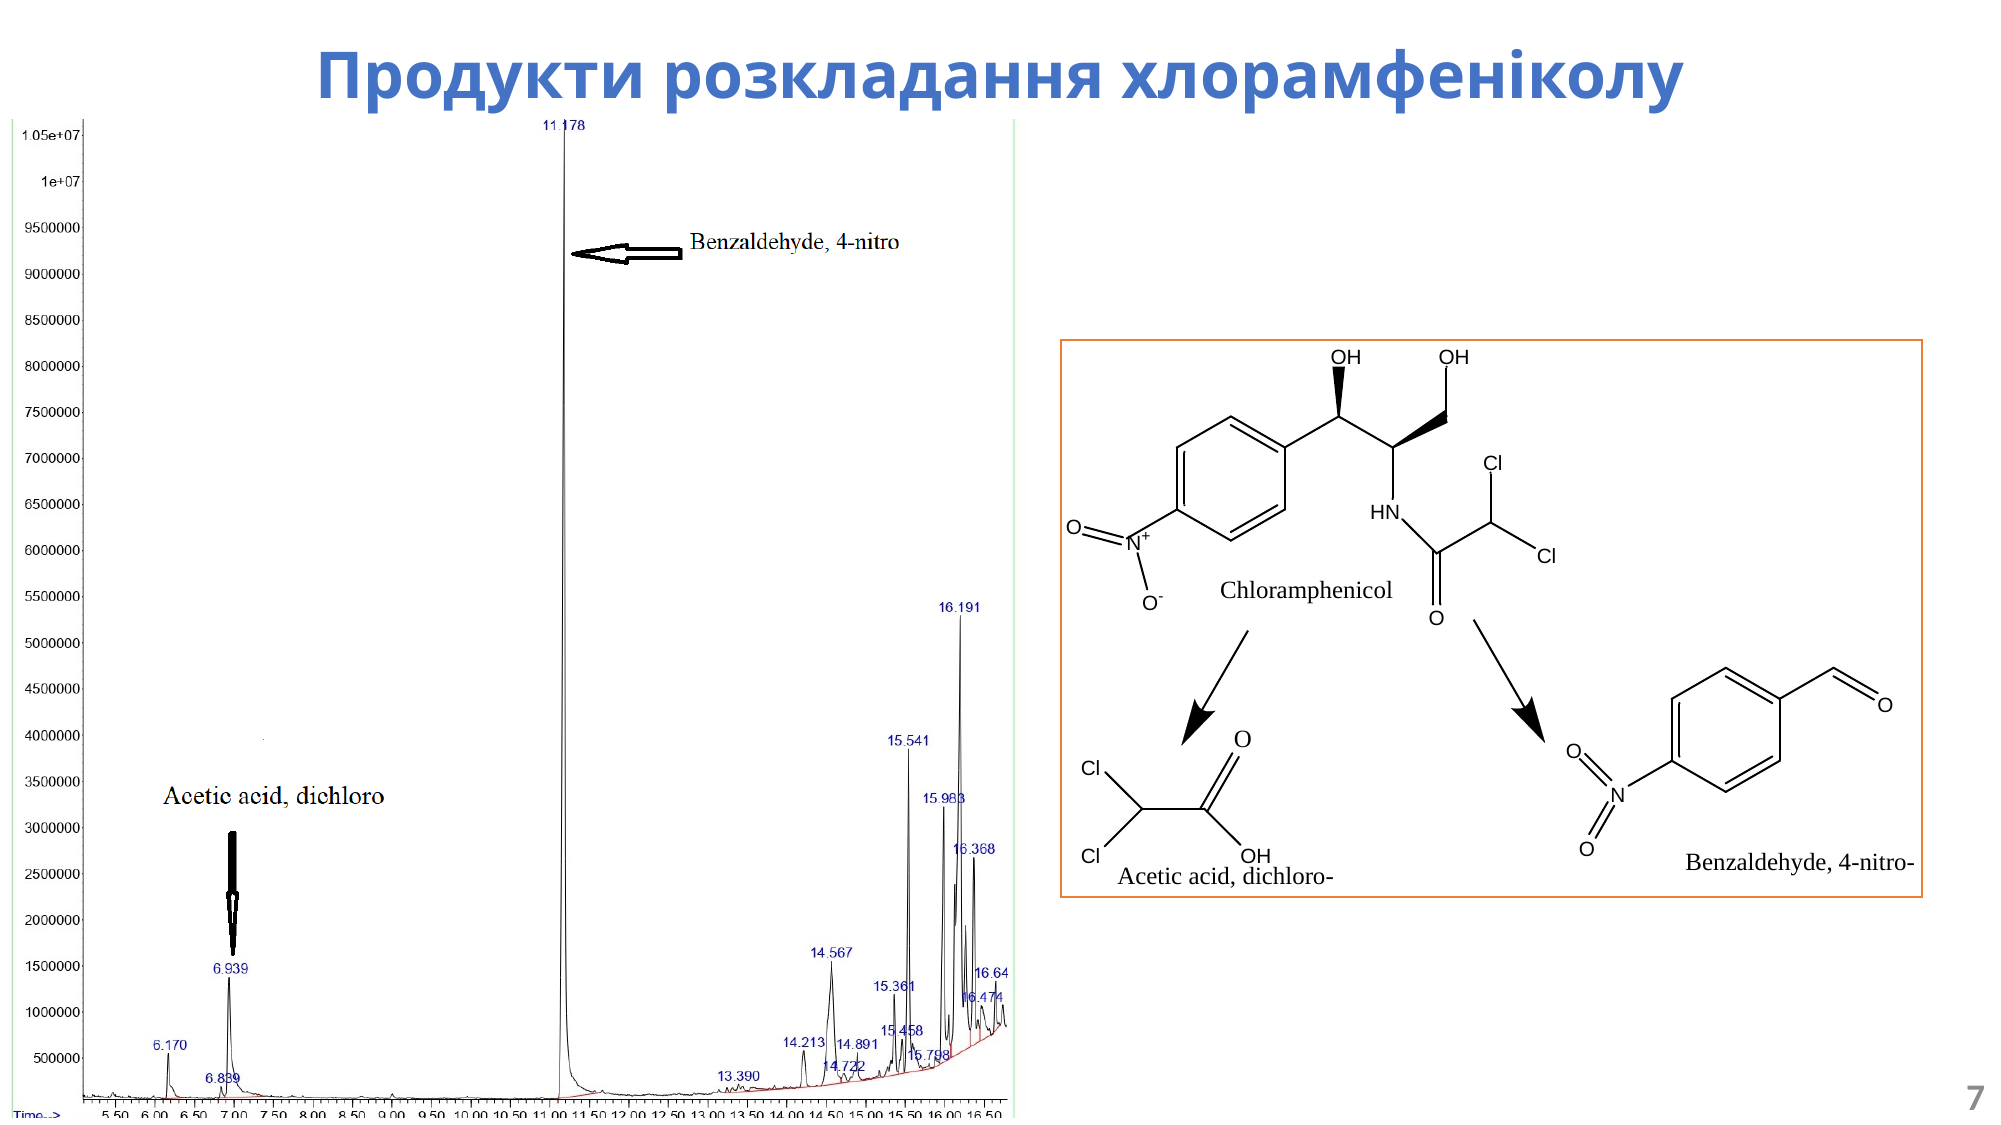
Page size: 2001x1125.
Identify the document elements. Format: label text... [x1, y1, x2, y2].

title Продукти розкладання хлорамфеніколу [137, 34, 1863, 120]
picture [1061, 341, 1922, 896]
picture [0, 119, 1027, 1118]
slide_number 7 [1550, 1065, 2000, 1125]
